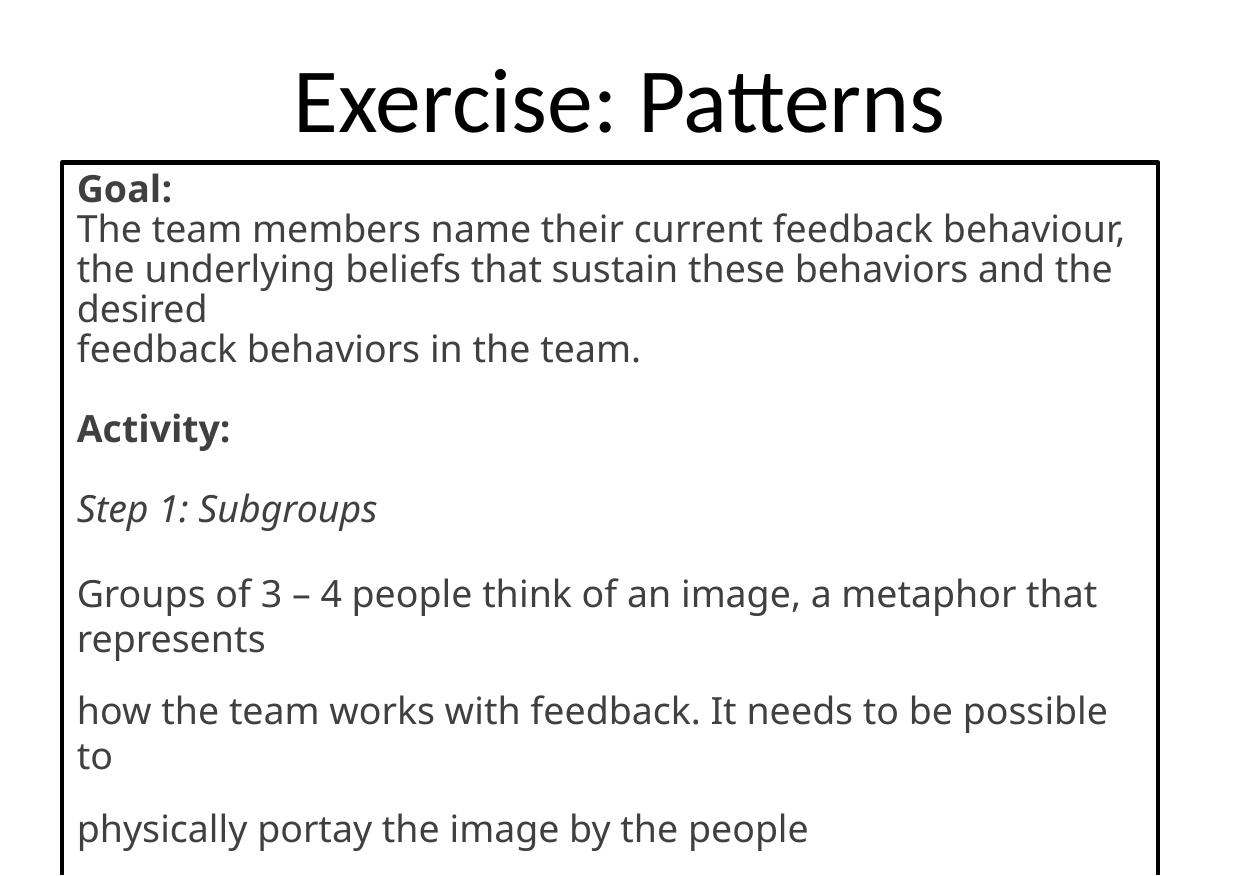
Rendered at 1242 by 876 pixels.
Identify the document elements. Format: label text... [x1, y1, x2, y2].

title Exercise: Patterns [62, 34, 1180, 181]
text_box Goal: The team members name their current feedback behaviour, the underlying beliefs that sustain these behaviors and the desired feedback behaviors in the team. Activity: Step 1: Subgroups Groups of 3 – 4 people think of an image, a metaphor that represents how the team works with feedback. It needs to be possible to physically portay the image by the people [60, 160, 1160, 875]
